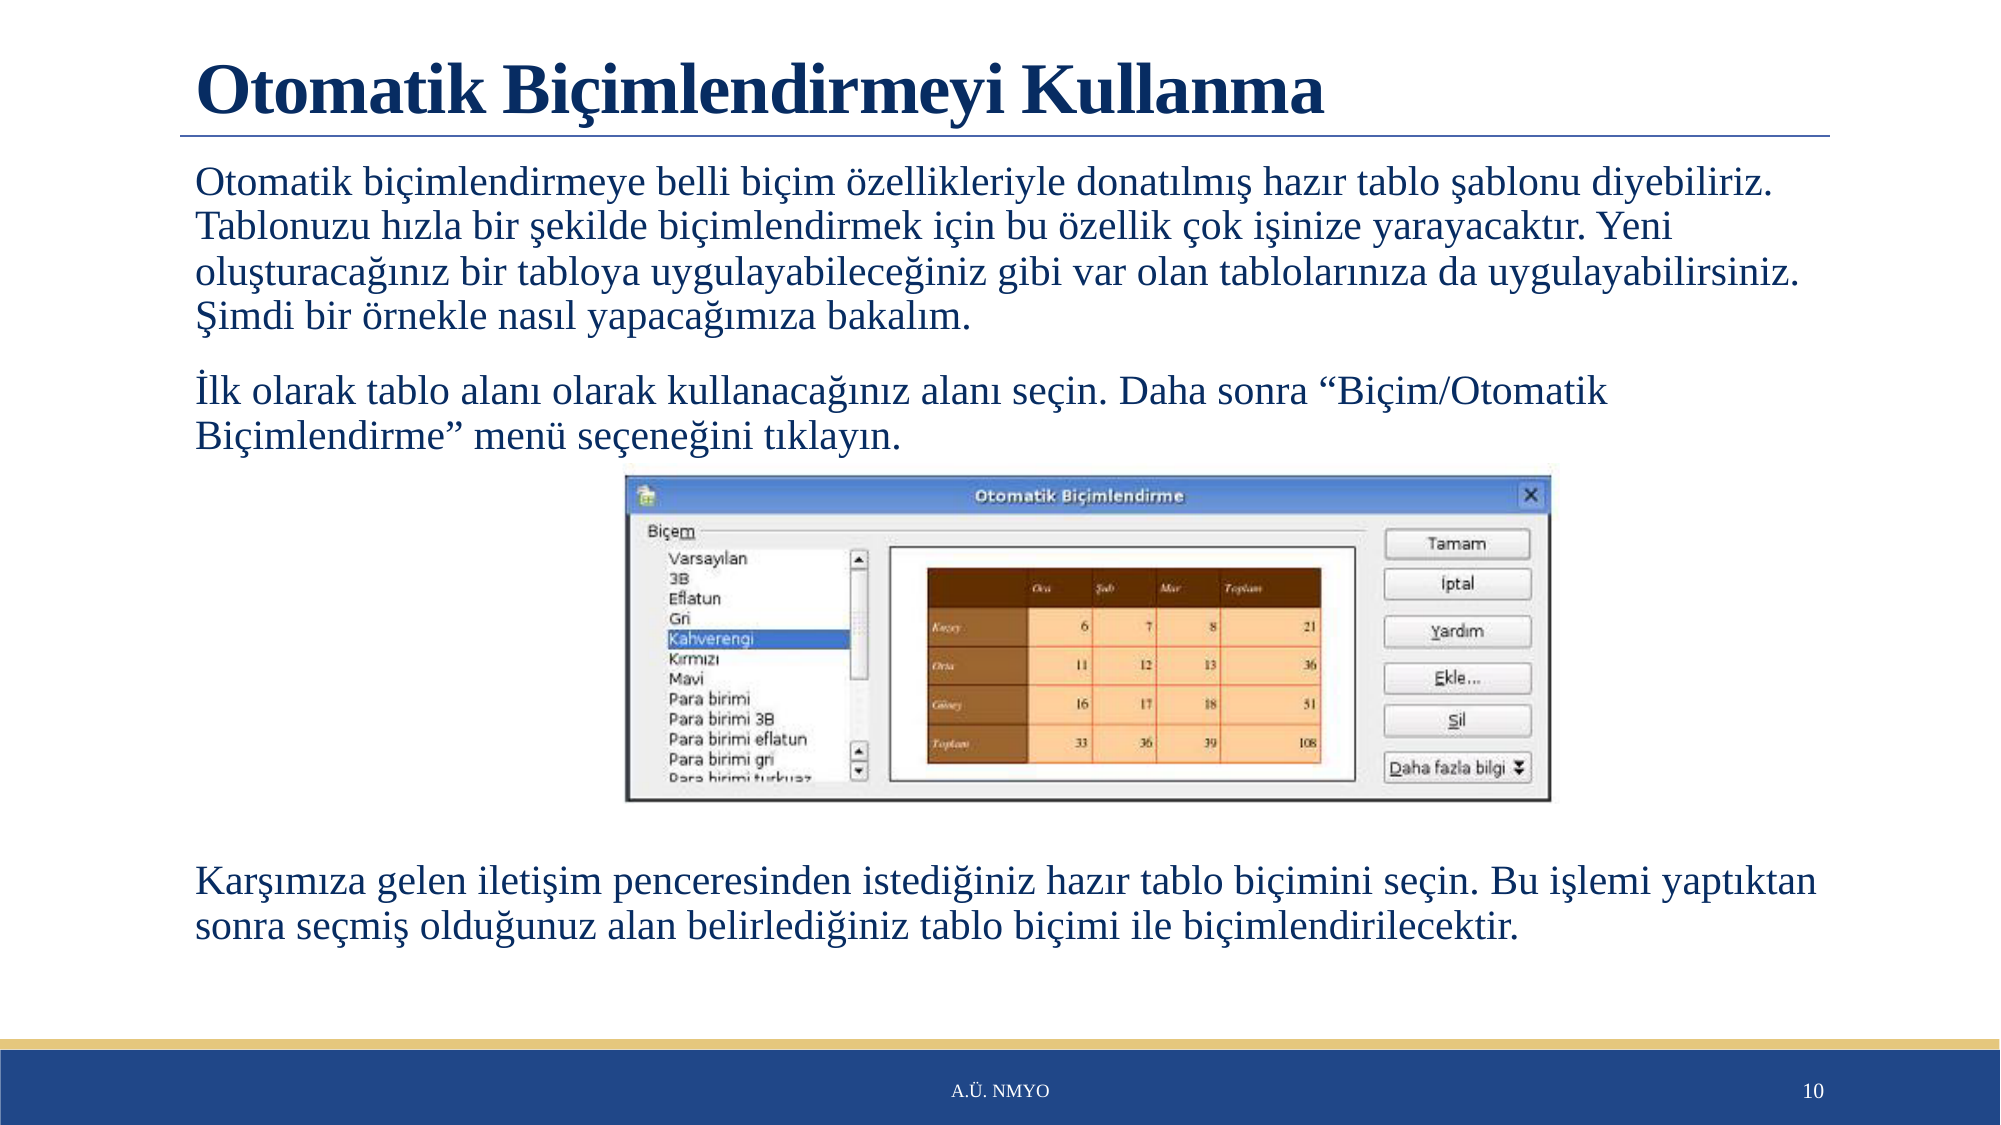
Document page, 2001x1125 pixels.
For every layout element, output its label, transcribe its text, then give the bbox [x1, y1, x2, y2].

list Otomatik biçimlendirmeye belli biçim özellikleriyle donatılmış hazır tablo şablonu diyebiliriz. Tablonuzu hızla bir şekilde biçimlendirmek için bu özellik çok işinize yarayacaktır. Yeni oluşturacağınız bir tabloya uygulayabileceğiniz gibi var olan tablolarınıza da uygulayabilirsiniz. Şimdi bir örnekle nasıl yapacağımıza bakalım. İlk olarak tablo alanı olarak kullanacağınız alanı seçin. Daha sonra “Biçim/Otomatik Biçimlendirme” menü seçeneğini tıklayın. Karşımıza gelen iletişim penceresinden istediğiniz hazır tablo biçimini seçin. Bu işlemi yaptıktan sonra seçmiş olduğunuz alan belirlediğiniz tablo biçimi ile biçimlendirilecektir. [180, 151, 1830, 1029]
title Otomatik Biçimlendirmeyi Kullanma [180, 47, 1830, 137]
slide_number 10 [1624, 1059, 1840, 1120]
picture [622, 462, 1561, 805]
footer A.Ü. NMYO [604, 1059, 1396, 1120]
